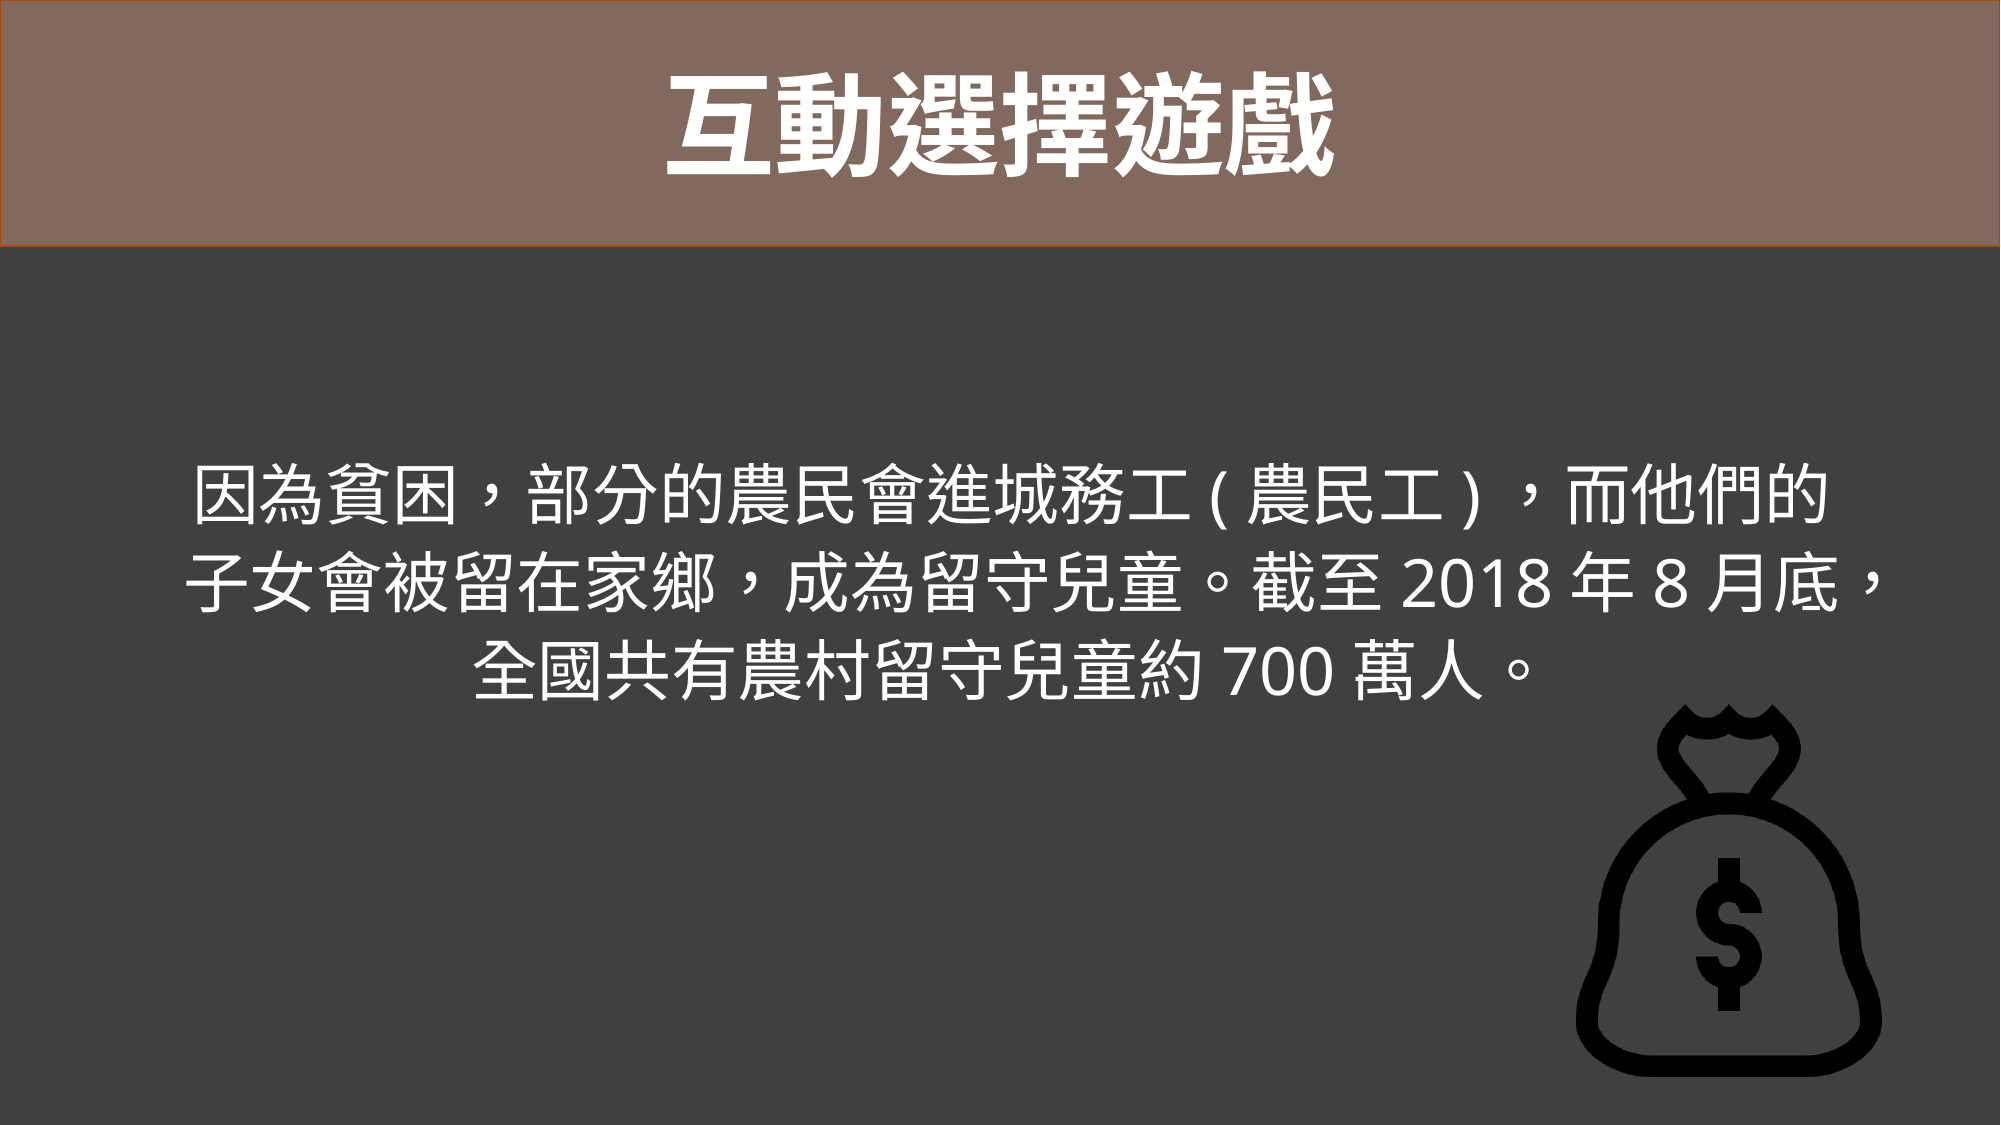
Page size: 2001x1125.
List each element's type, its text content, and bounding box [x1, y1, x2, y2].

text_box 互動選擇遊戲 [0, 0, 2000, 247]
picture [1542, 704, 1915, 1077]
list 因為貧困，部分的農民會進城務工(農民工)，而他們的子女會被留在家鄉，成為留守兒童。截至2018年8月底，全國共有農村留守兒童約700萬人。 [149, 437, 1875, 732]
